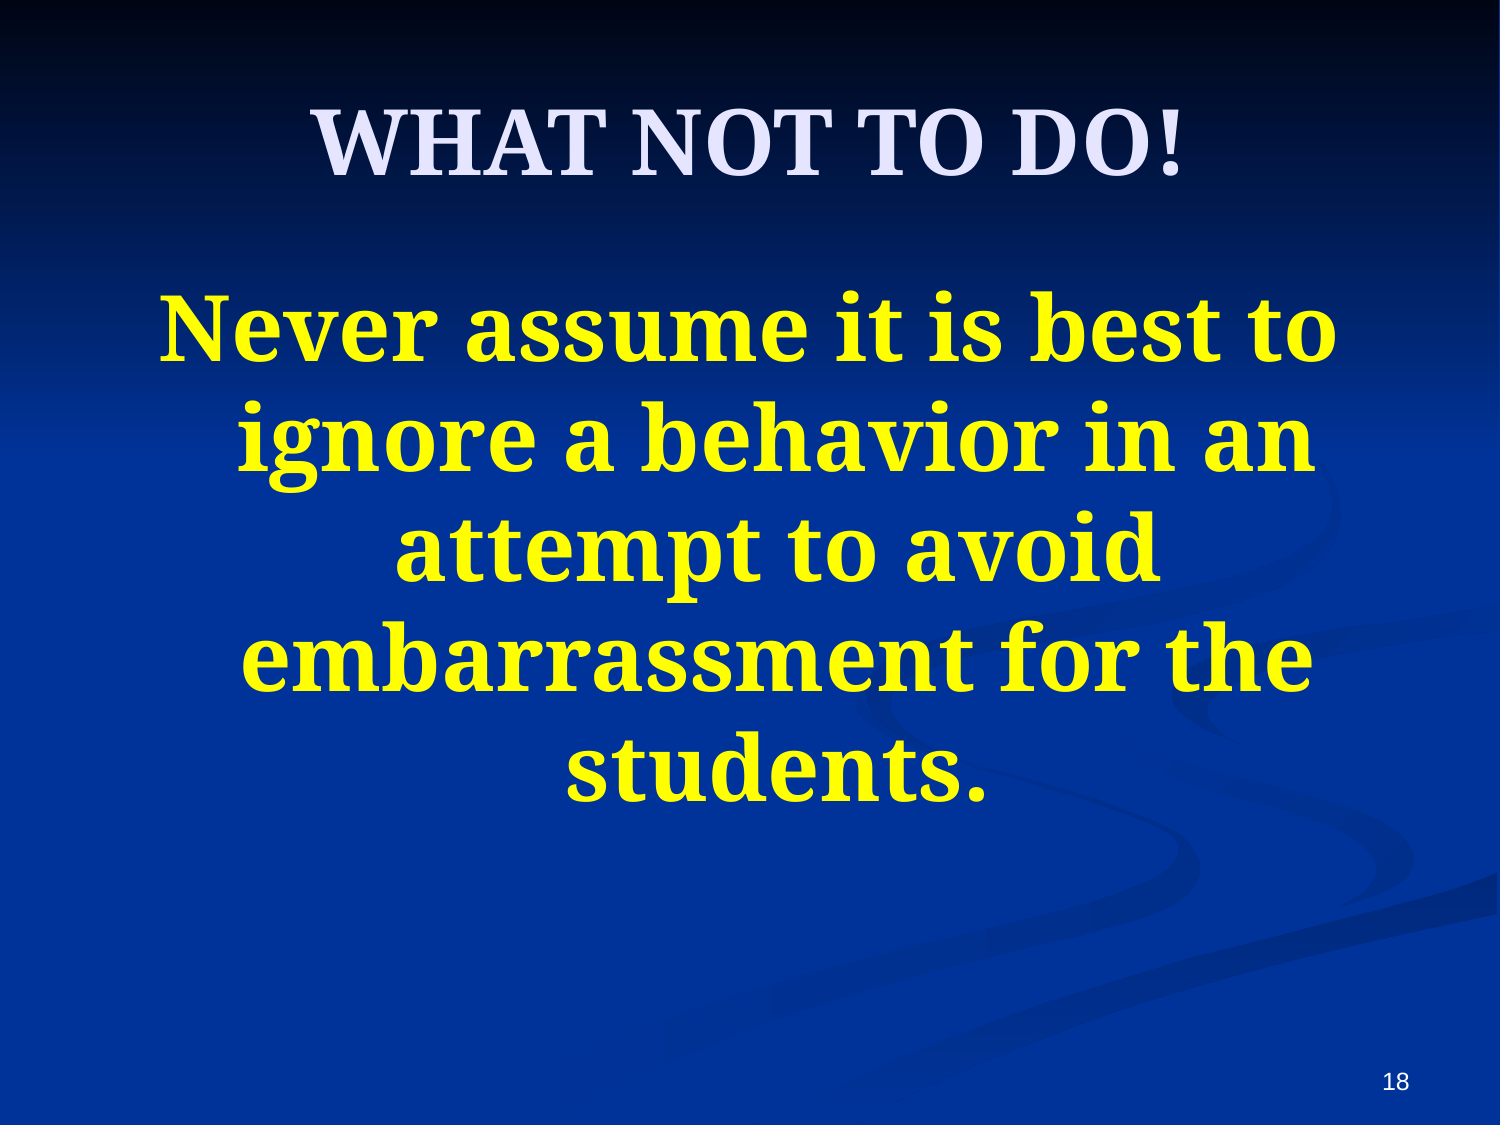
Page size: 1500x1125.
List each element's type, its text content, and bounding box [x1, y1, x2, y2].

slide_number 18 [1074, 1024, 1426, 1104]
title WHAT NOT TO DO! [74, 44, 1426, 233]
list Never assume it is best to ignore a behavior in an attempt to avoid embarrassment for the students. [74, 262, 1426, 1006]
